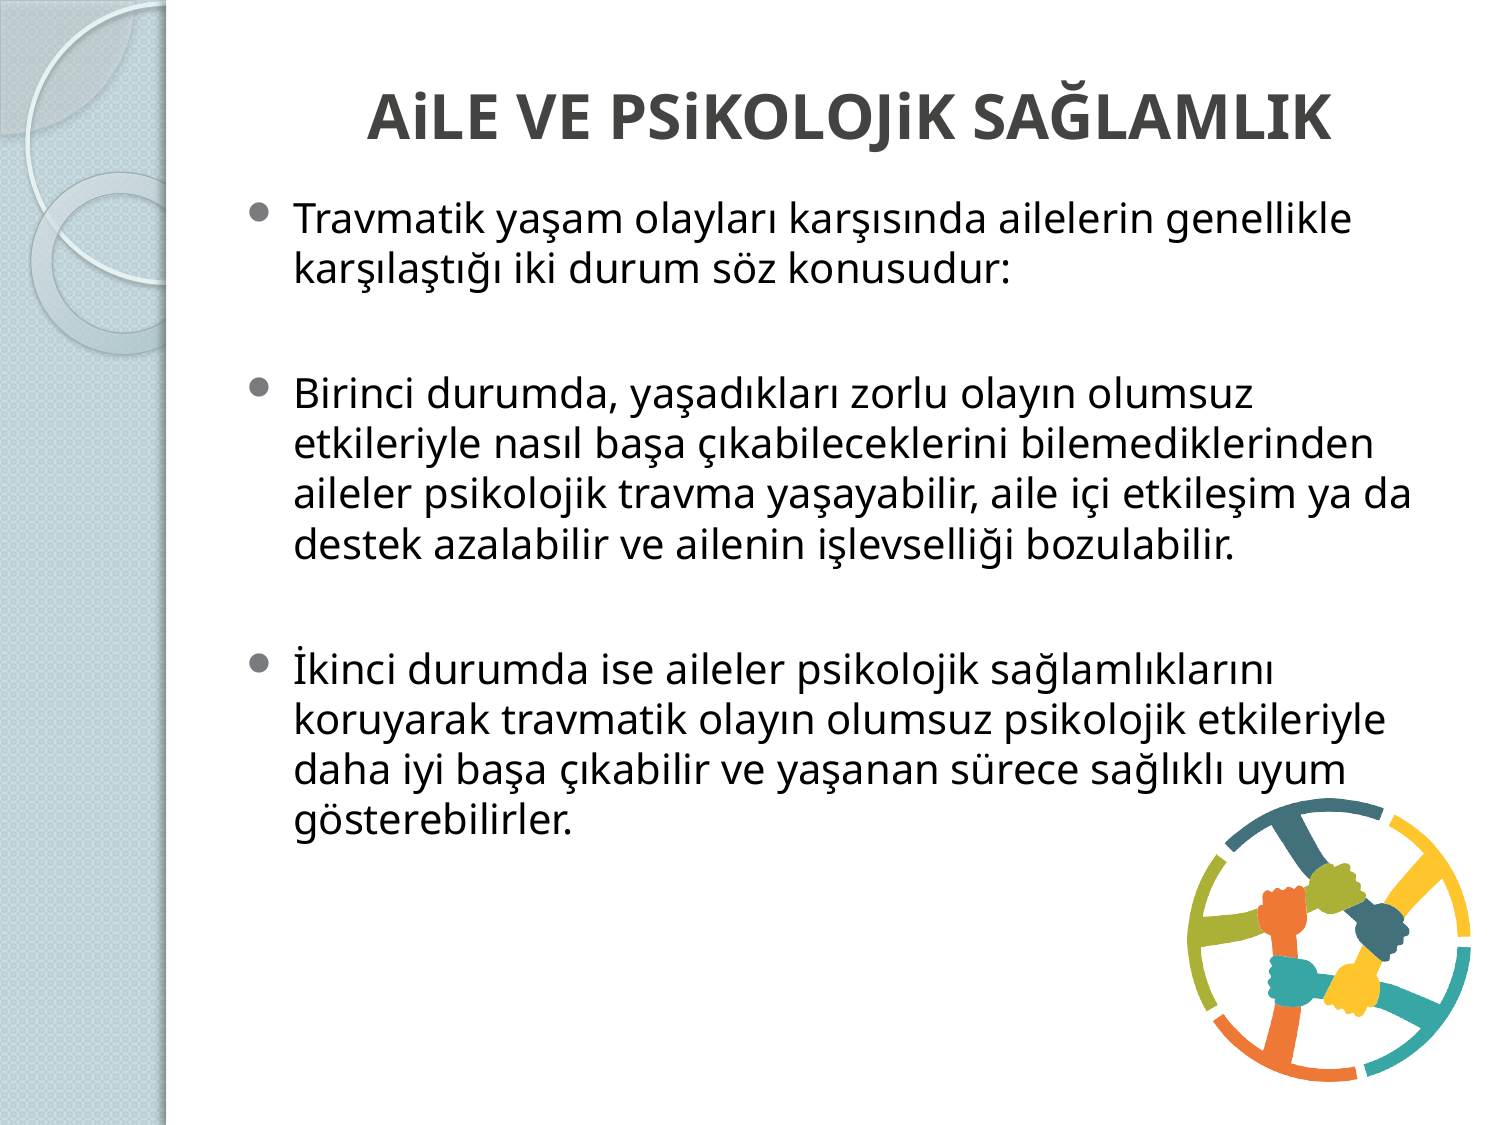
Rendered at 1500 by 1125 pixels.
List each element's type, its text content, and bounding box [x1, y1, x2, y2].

picture [1186, 798, 1471, 1083]
title AiLE VE PSiKOLOJiK SAĞLAMLIK [235, 45, 1466, 185]
list Travmatik yaşam olayları karşısında ailelerin genellikle karşılaştığı iki durum söz konusudur: Birinci durumda, yaşadıkları zorlu olayın olumsuz etkileriyle nasıl başa çıkabileceklerini bilemediklerinden aileler psikolojik travma yaşayabilir, aile içi etkileşim ya da destek azalabilir ve ailenin işlevselliği bozulabilir. İkinci durumda ise aileler psikolojik sağlamlıklarını koruyarak travmatik olayın olumsuz psikolojik etkileriyle daha iyi başa çıkabilir ve yaşanan sürece sağlıklı uyum gösterebilirler. [218, 184, 1449, 972]
